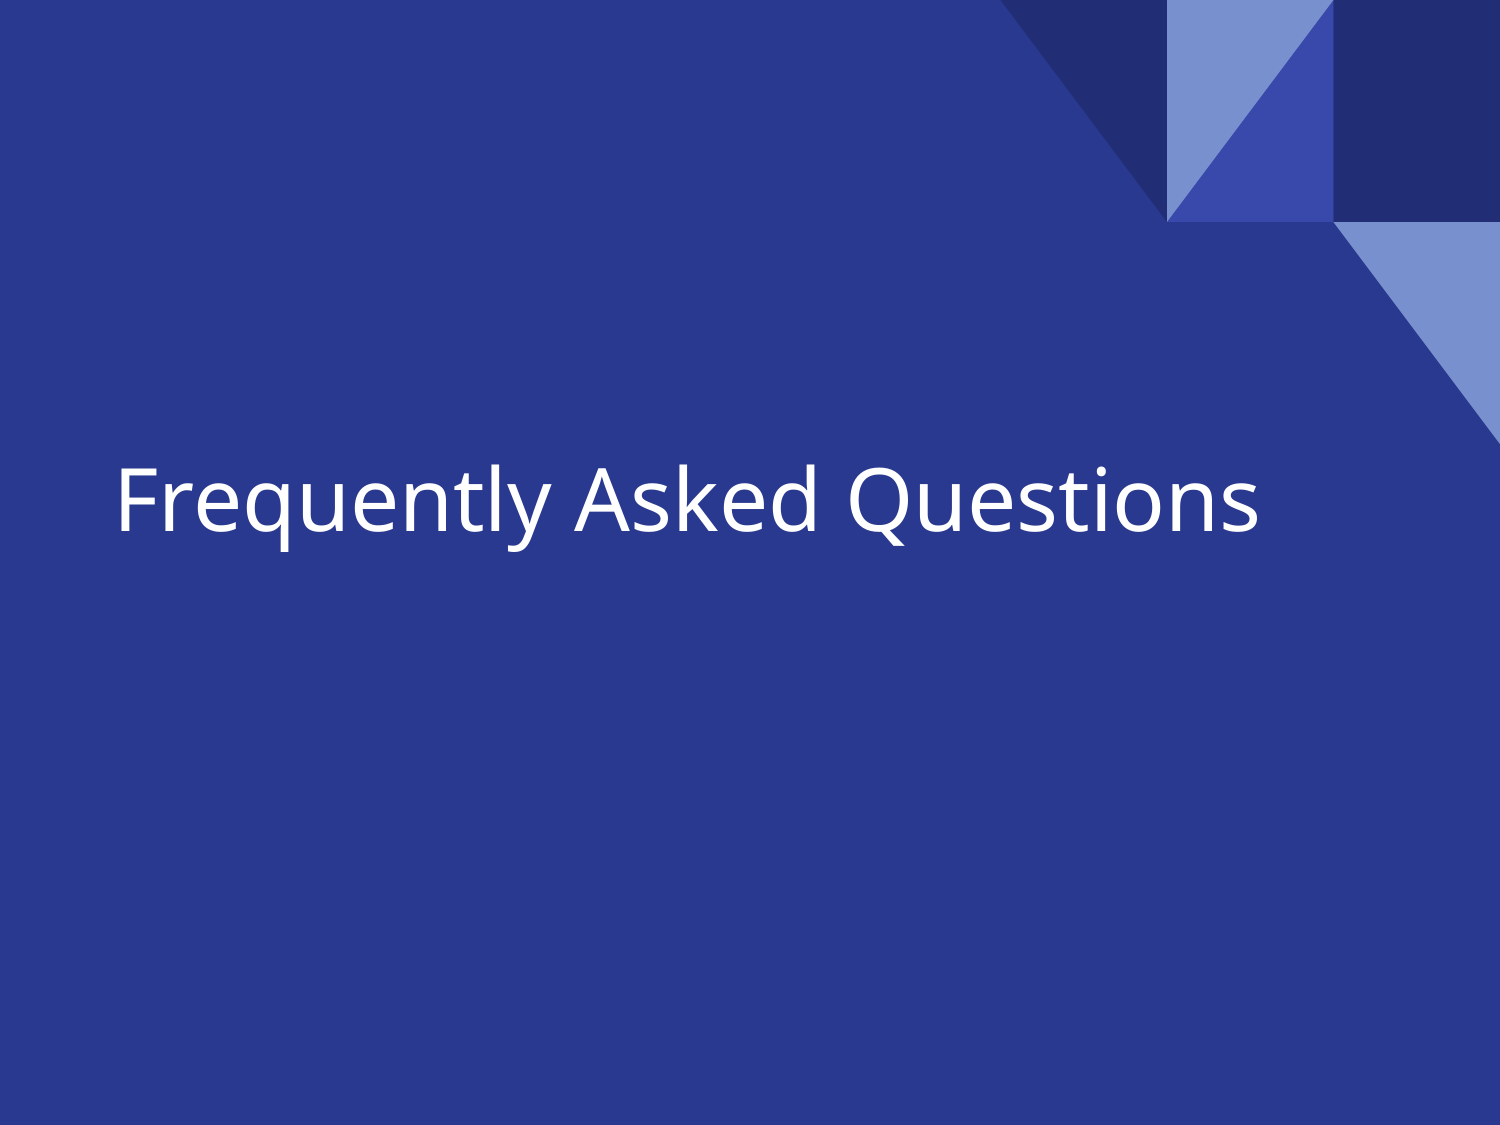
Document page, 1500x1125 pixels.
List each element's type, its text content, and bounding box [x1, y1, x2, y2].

title Frequently Asked Questions [98, 388, 1447, 572]
